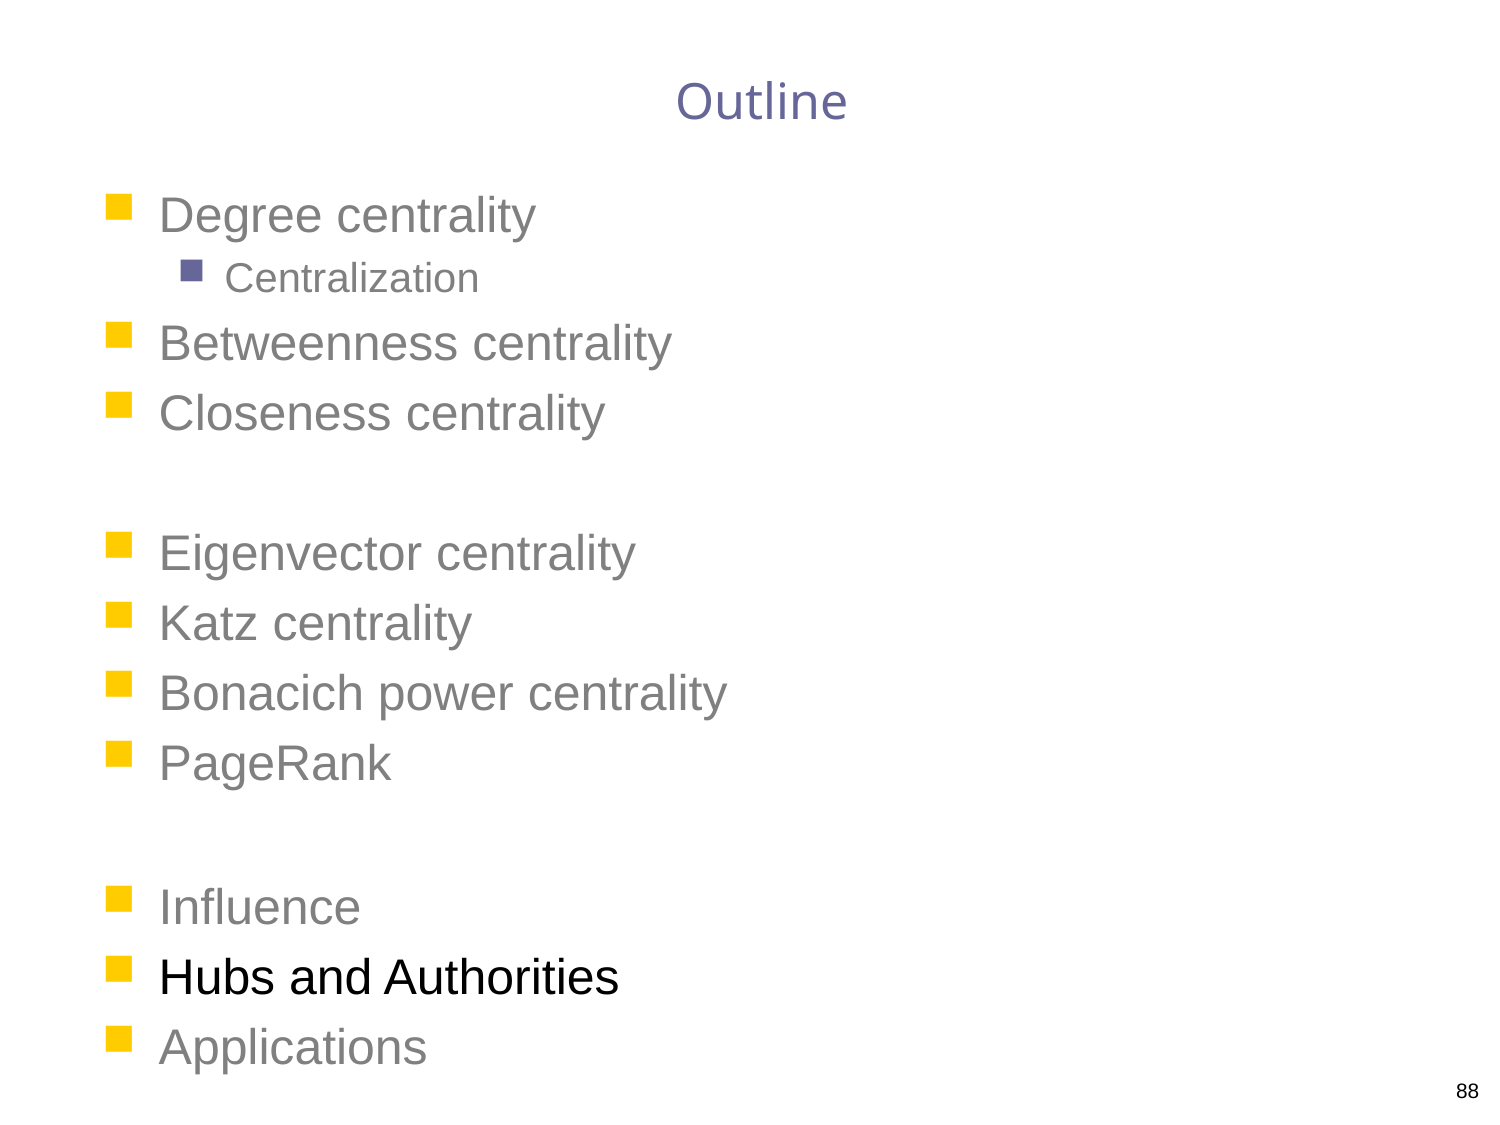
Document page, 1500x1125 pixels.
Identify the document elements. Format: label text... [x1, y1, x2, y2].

slide_number 88 [1431, 1070, 1495, 1121]
list Degree centrality Centralization Betweenness centrality Closeness centrality Eigenvector centrality Katz centrality Bonacich power centrality PageRank Influence Hubs and Authorities Applications [87, 174, 1438, 1013]
title Outline [87, 50, 1438, 137]
